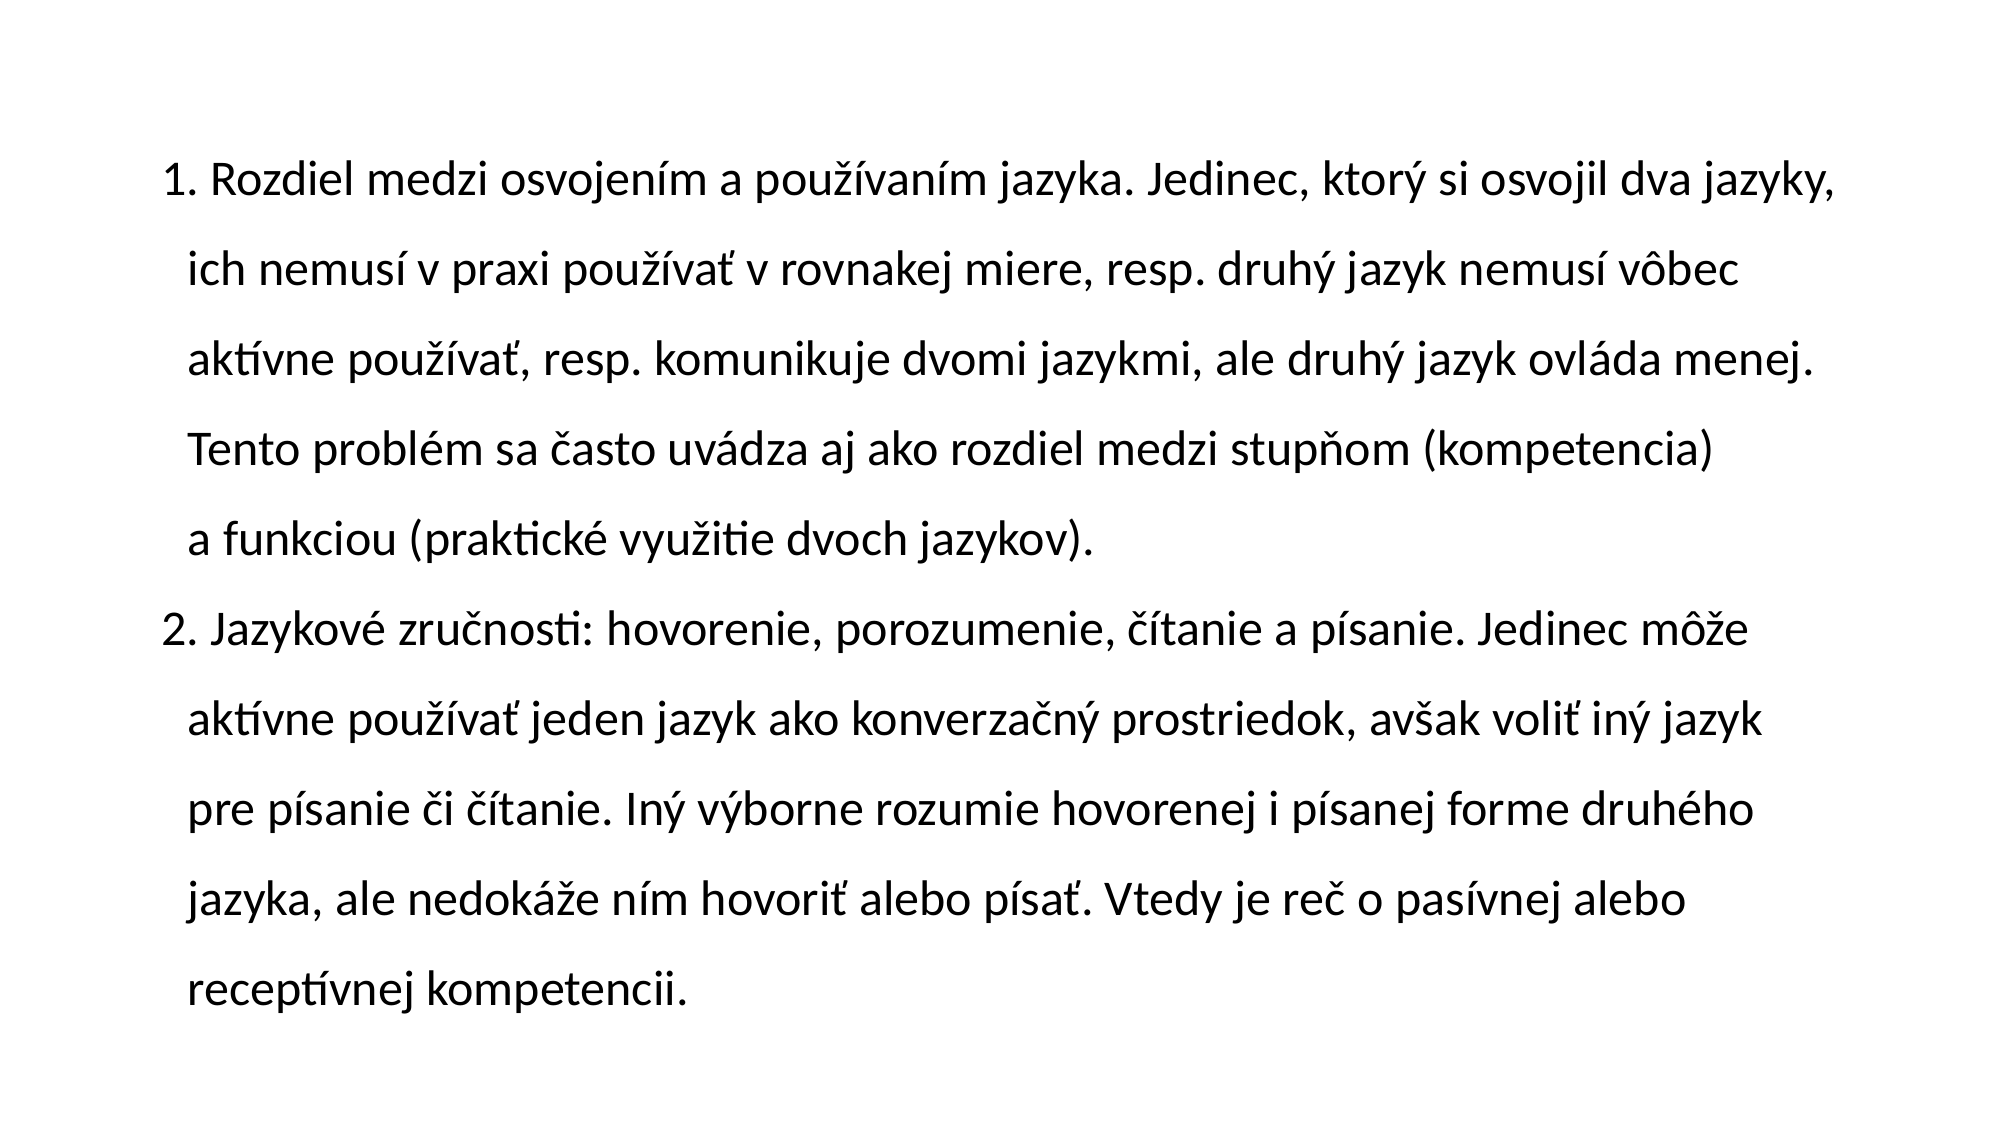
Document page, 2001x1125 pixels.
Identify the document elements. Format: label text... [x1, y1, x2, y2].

list Rozdiel medzi osvojením a používaním jazyka. Jedinec, ktorý si osvojil dva jazyky, ich nemusí v praxi používať v rovnakej miere, resp. druhý jazyk nemusí vôbec aktívne používať, resp. komunikuje dvomi jazykmi, ale druhý jazyk ovláda menej. Tento problém sa často uvádza aj ako rozdiel medzi stupňom (kompetencia) a funkciou (praktické využitie dvoch jazykov). Jazykové zručnosti: hovorenie, porozumenie, čítanie a písanie. Jedinec môže aktívne používať jeden jazyk ako konverzačný prostriedok, avšak voliť iný jazyk pre písanie či čítanie. Iný výborne rozumie hovorenej i písanej forme druhého jazyka, ale nedokáže ním hovoriť alebo písať. Vtedy je reč o pasívnej alebo receptívnej kompetencii. [146, 108, 1854, 979]
